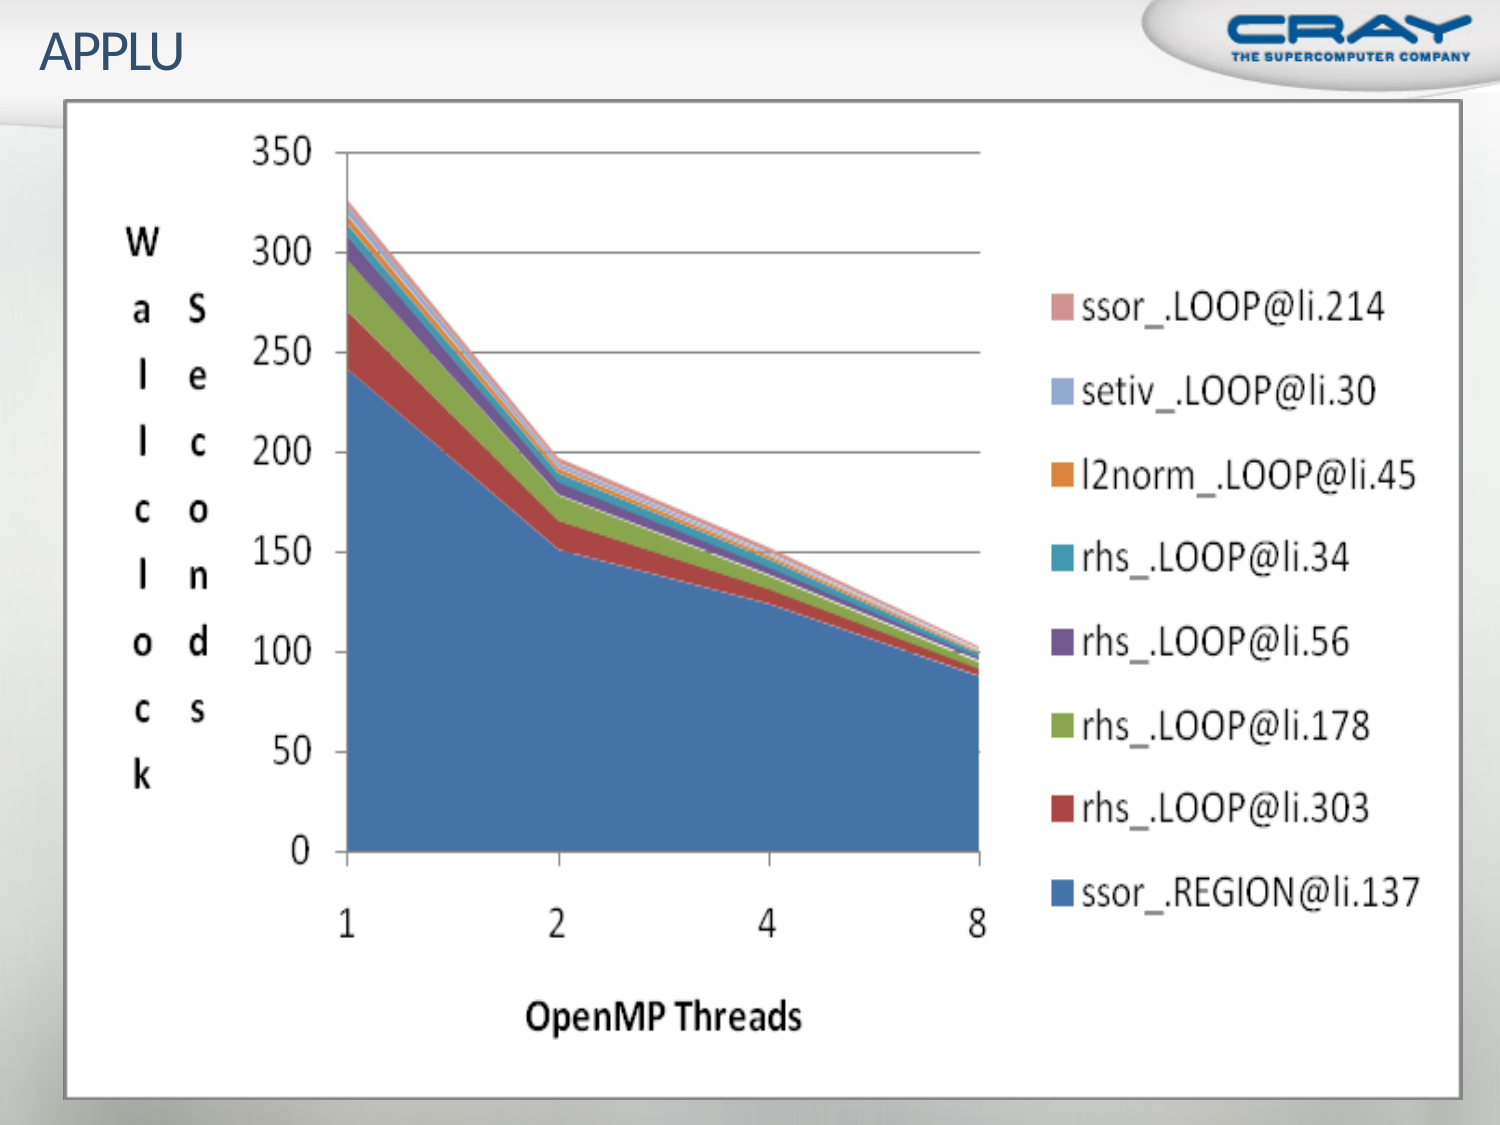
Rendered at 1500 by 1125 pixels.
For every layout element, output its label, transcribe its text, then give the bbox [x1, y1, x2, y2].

picture [0, 0, 1500, 1125]
title APPLU [24, 24, 1150, 125]
